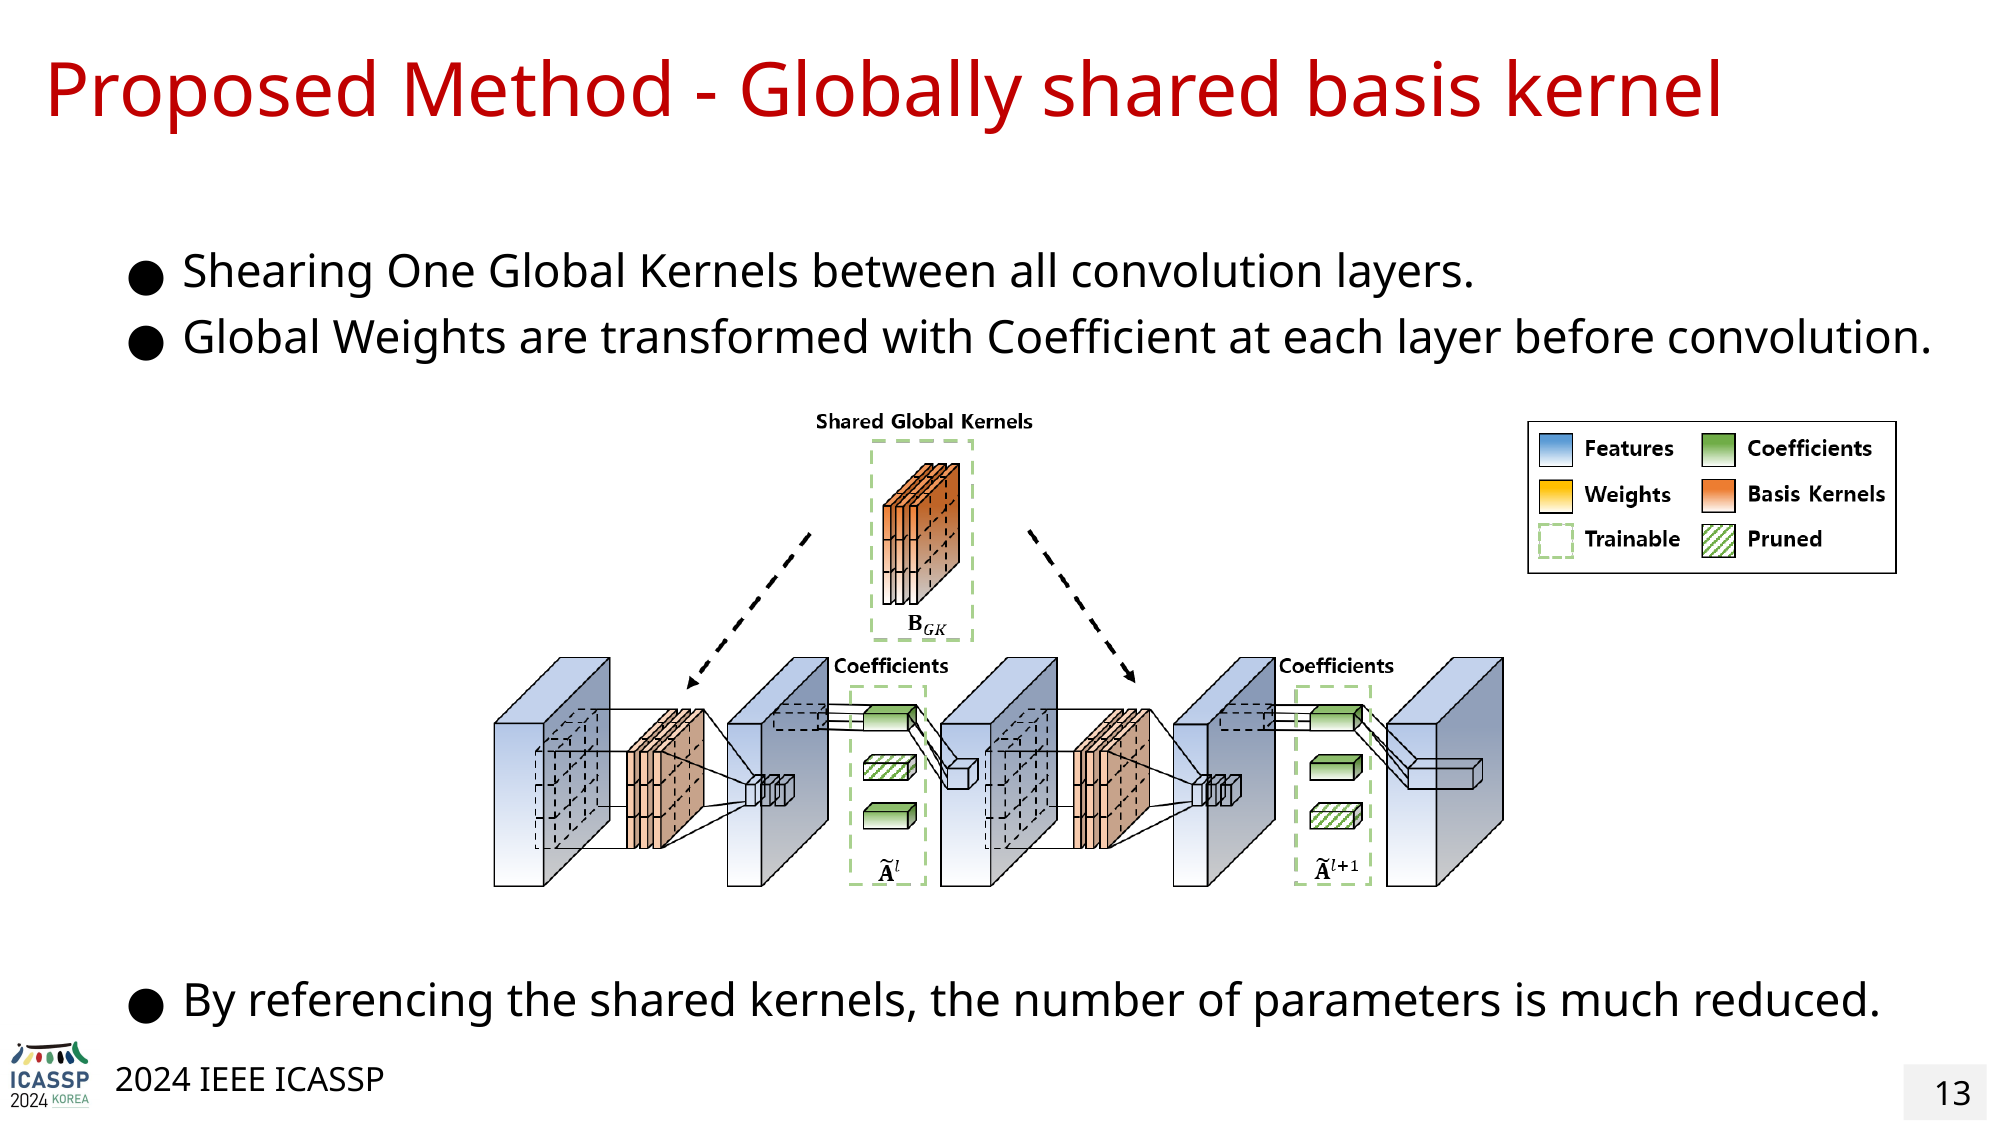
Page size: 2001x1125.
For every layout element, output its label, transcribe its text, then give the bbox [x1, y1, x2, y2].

title Proposed Method - Globally shared basis kernel [0, 50, 1751, 135]
picture [1527, 412, 1904, 579]
list Shearing One Global Kernels between all convolution layers. Global Weights are transformed with Coefficient at each layer before convolution. By referencing the shared kernels, the number of parameters is much reduced. [0, 234, 1999, 1125]
slide_number ‹#› [1903, 1064, 1987, 1121]
picture [493, 376, 1506, 905]
